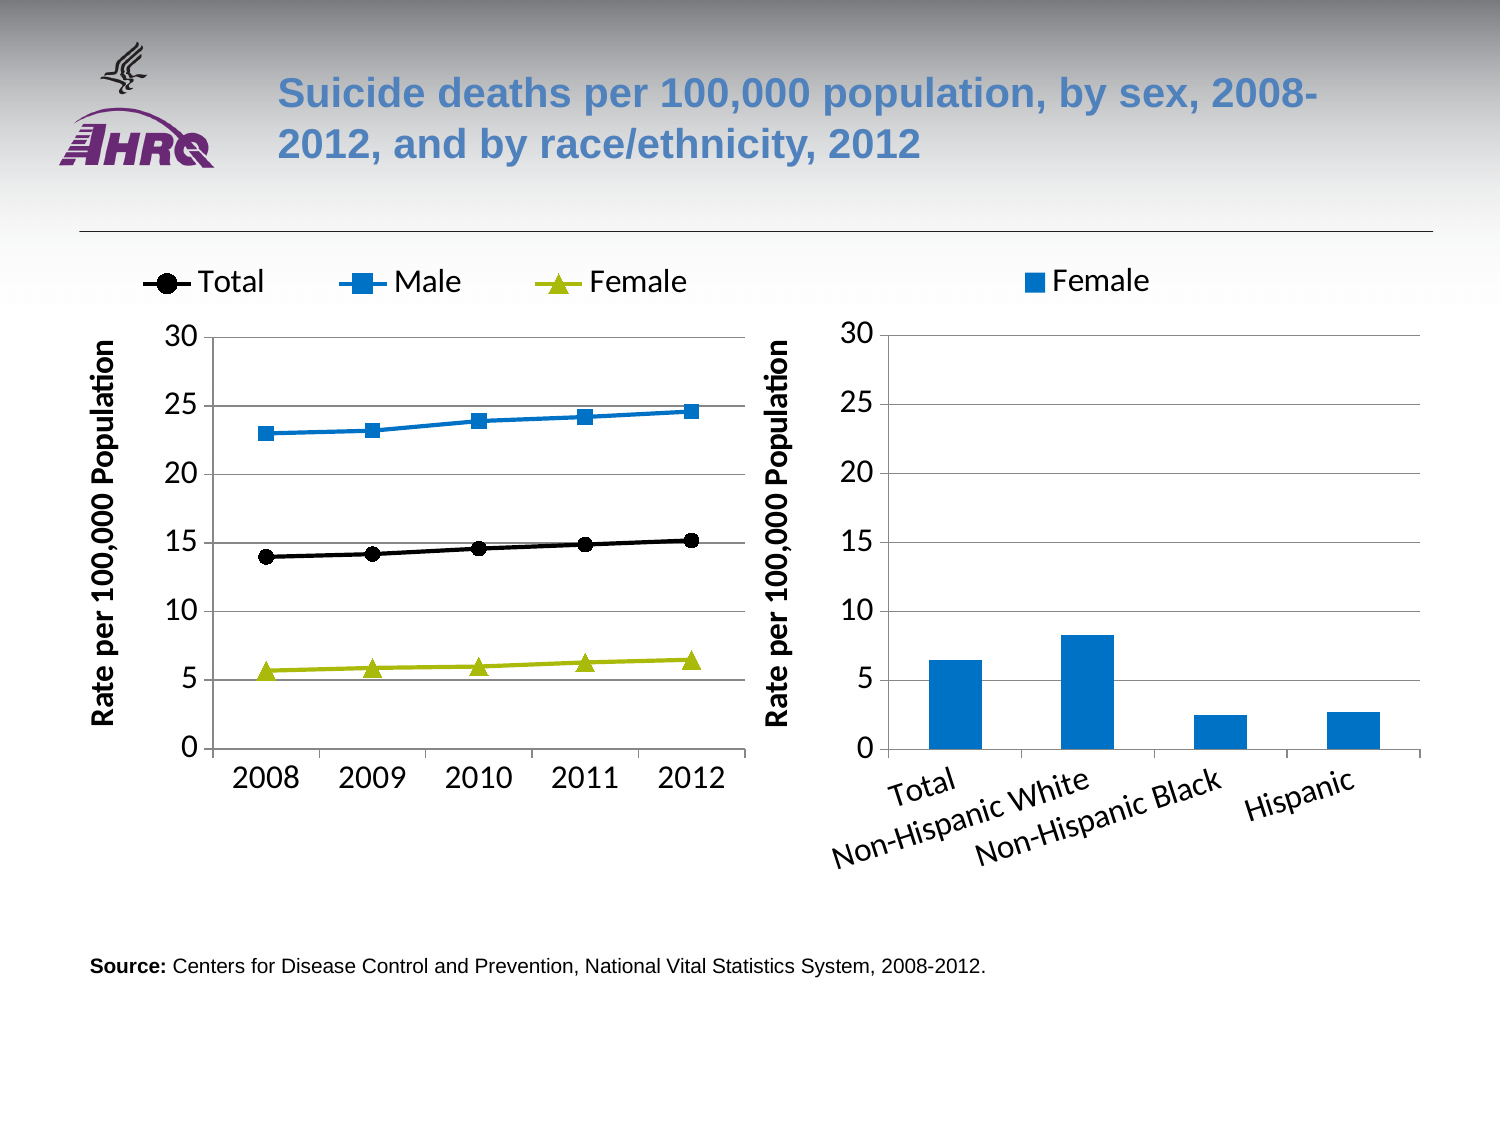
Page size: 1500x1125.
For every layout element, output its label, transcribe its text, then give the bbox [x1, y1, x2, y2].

title Suicide deaths per 100,000 population, by sex, 2008-2012, and by race/ethnicity, 2012 [262, 45, 1425, 188]
chart [74, 239, 1426, 916]
picture [0, 0, 1500, 1125]
text_box Source: Centers for Disease Control and Prevention, National Vital Statistics System, 2008-2012. [74, 945, 1425, 985]
